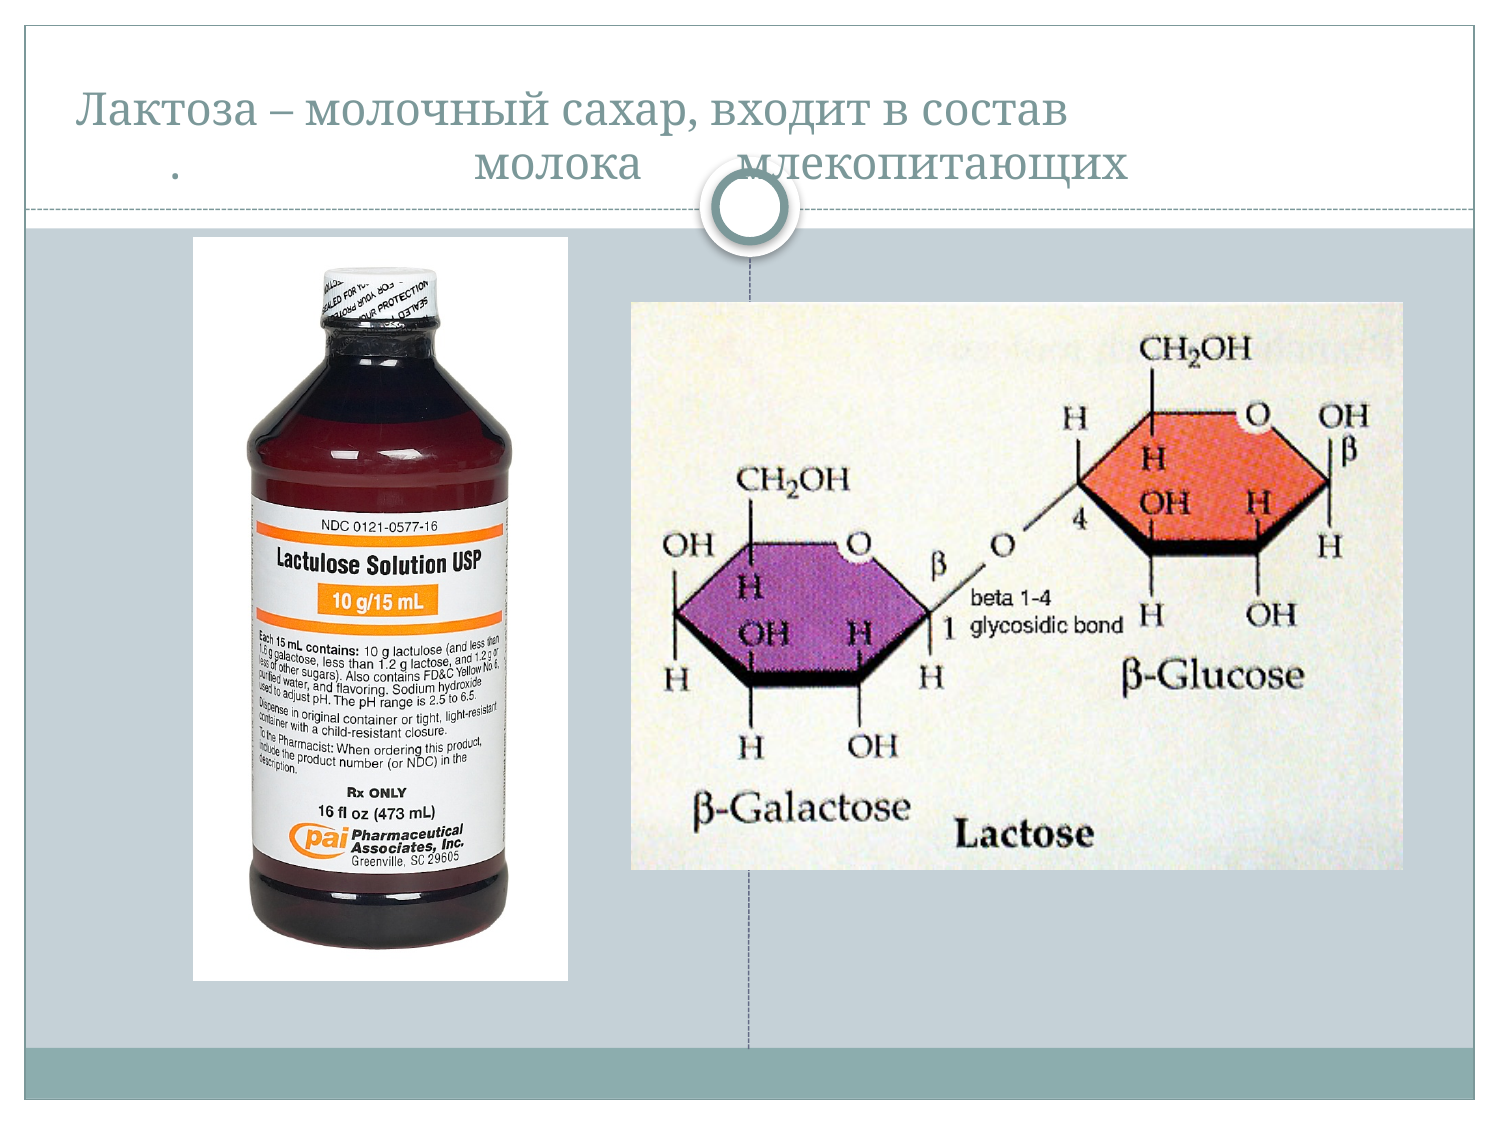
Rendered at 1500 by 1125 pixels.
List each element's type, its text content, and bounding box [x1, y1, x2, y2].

title Лактоза – молочный сахар, входит в состав . молока млекопитающих [49, 37, 1450, 197]
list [631, 302, 1403, 870]
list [193, 237, 569, 981]
